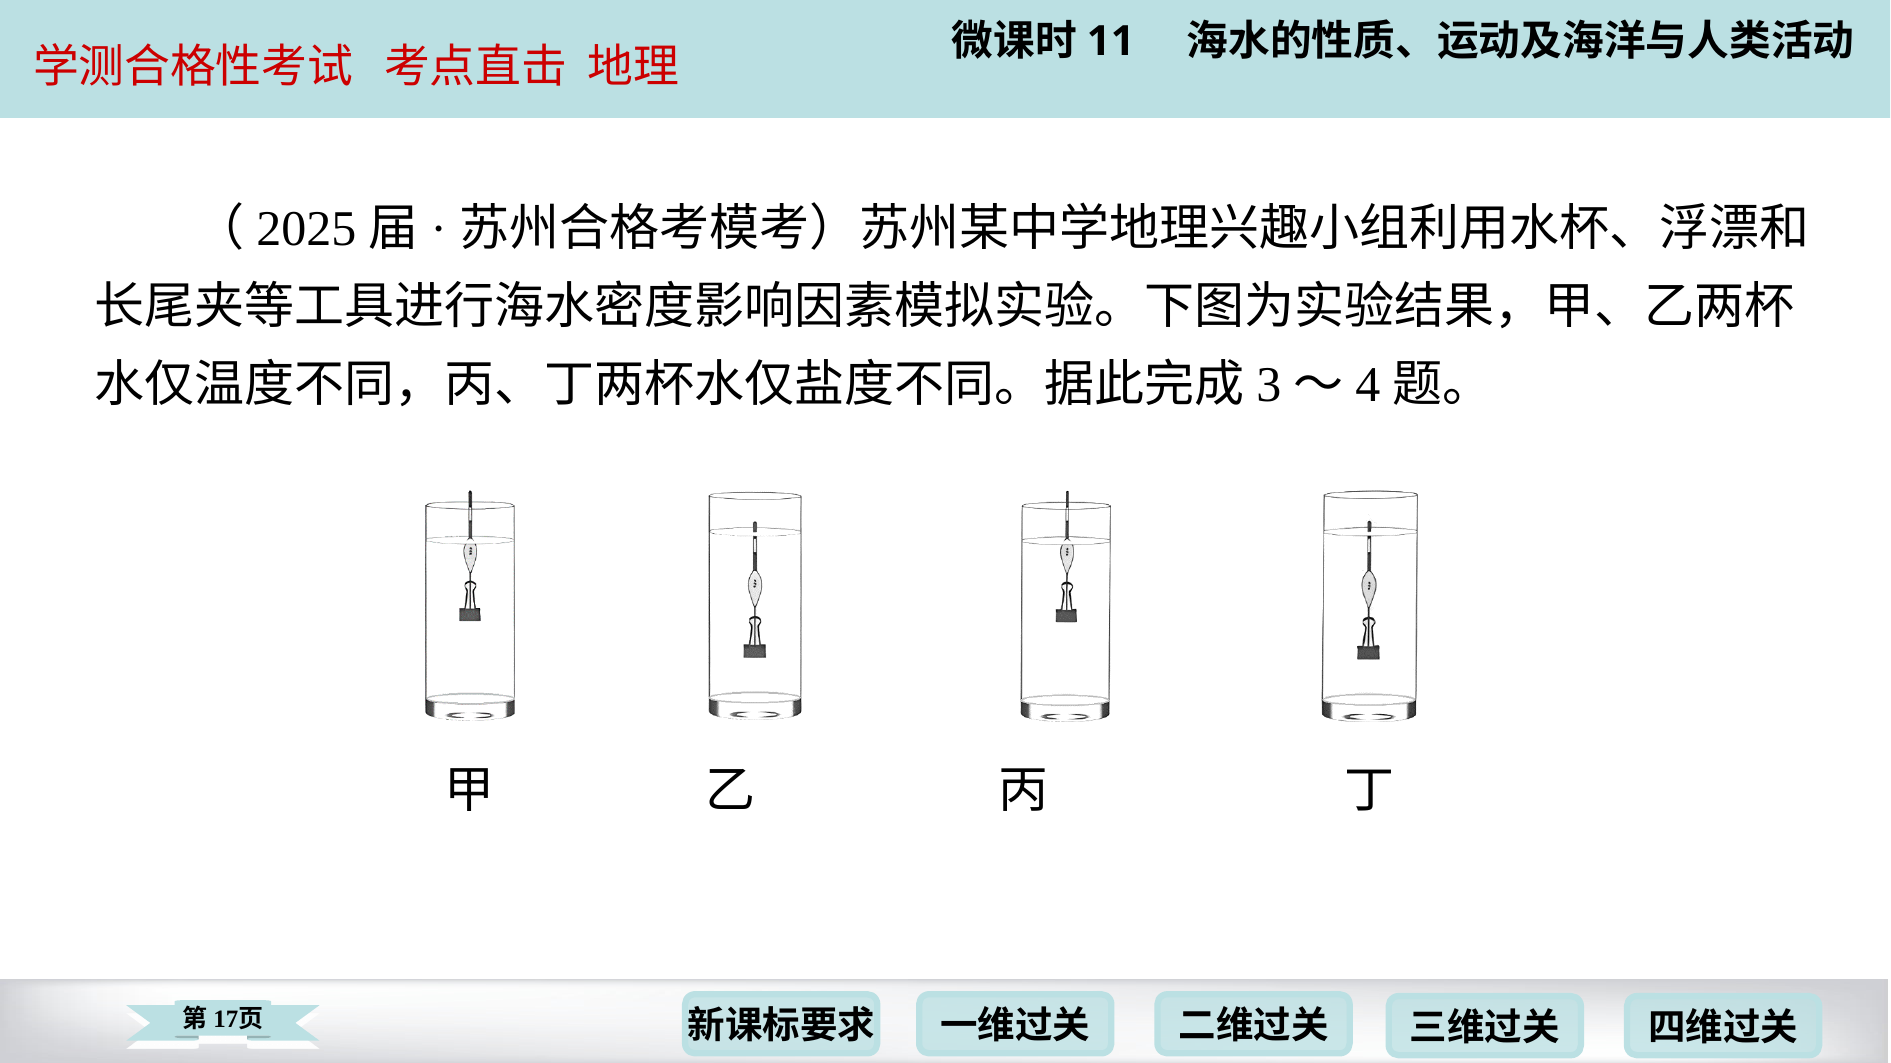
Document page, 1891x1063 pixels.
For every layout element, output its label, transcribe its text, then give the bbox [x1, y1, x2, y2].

picture [424, 490, 515, 722]
text_box 甲 乙 丙 丁 [444, 739, 1016, 811]
picture [0, 979, 1891, 1063]
text_box （2025届·苏州合格考模考）苏州某中学地理兴趣小组利用水杯、浮漂和 长尾夹等工具进行海水密度影响因素模拟实验。下图为实验结果，甲、乙两杯 水仅温度不同，丙、丁两杯水仅盐度不同。据此完成3～4题。 [94, 177, 1858, 405]
picture [708, 491, 802, 721]
picture [1020, 489, 1111, 722]
picture [1321, 489, 1418, 722]
